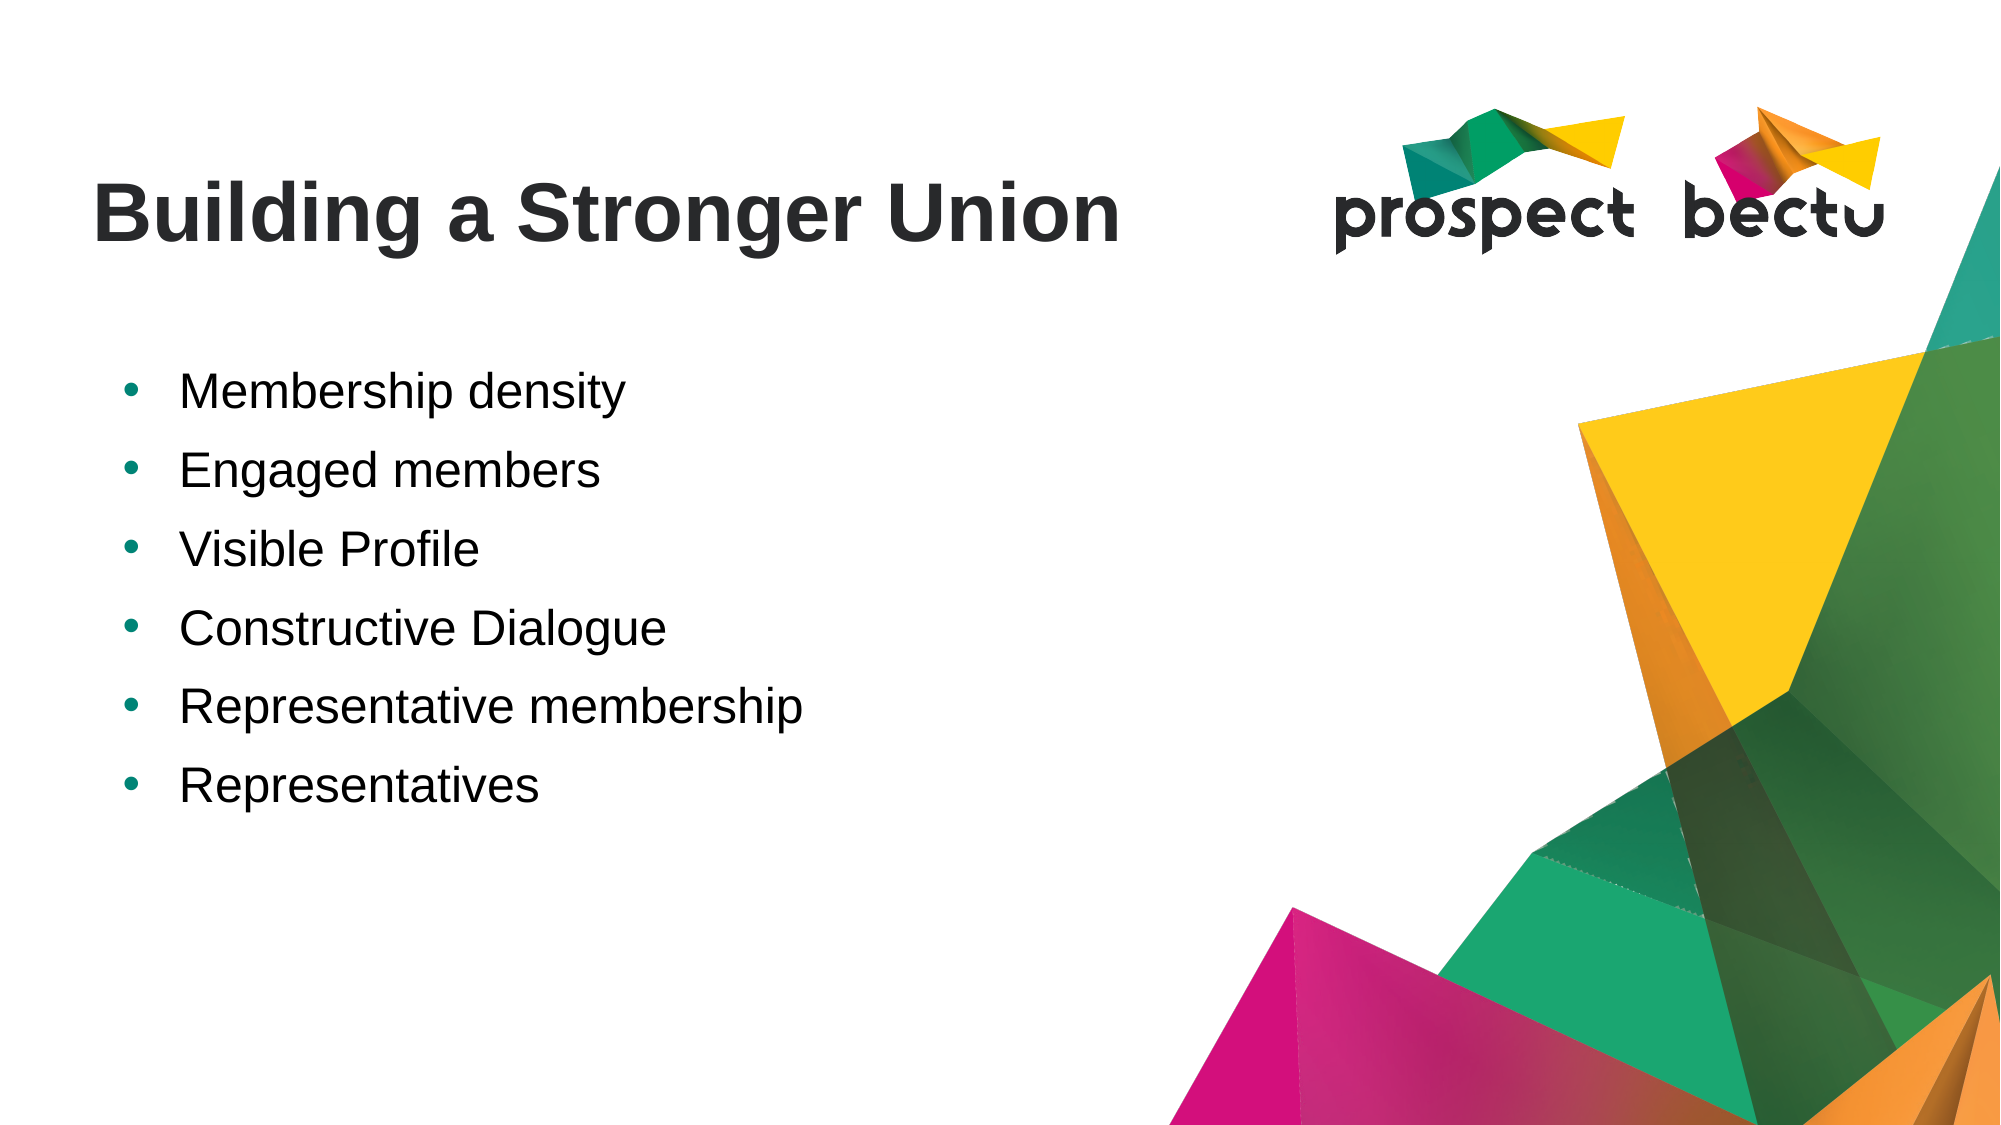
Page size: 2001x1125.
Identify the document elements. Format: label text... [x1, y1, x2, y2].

picture [1169, 0, 2000, 1125]
text_box Membership density Engaged members Visible Profile Constructive Dialogue Representative membership Representatives [122, 358, 841, 905]
title Building a Stronger Union [92, 56, 1543, 258]
